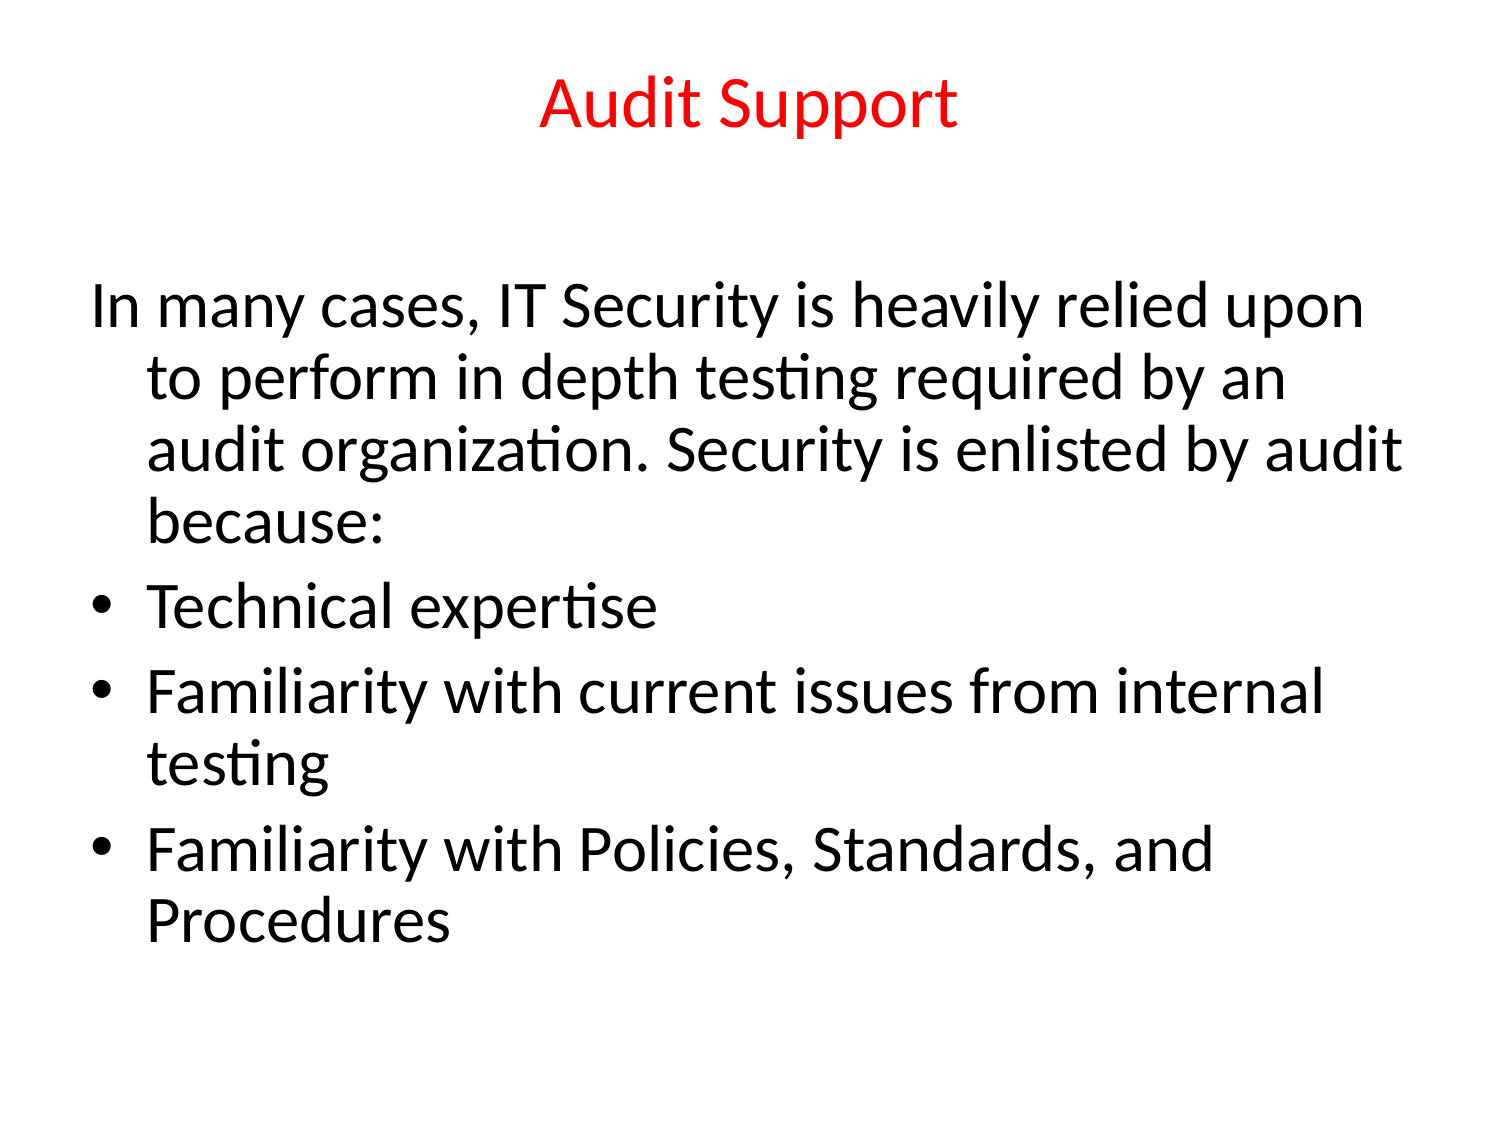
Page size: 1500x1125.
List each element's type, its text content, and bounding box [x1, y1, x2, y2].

title Audit Support [75, 45, 1425, 150]
list In many cases, IT Security is heavily relied upon to perform in depth testing required by an audit organization. Security is enlisted by audit because: Technical expertise Familiarity with current issues from internal testing Familiarity with Policies, Standards, and Procedures [75, 262, 1425, 1005]
